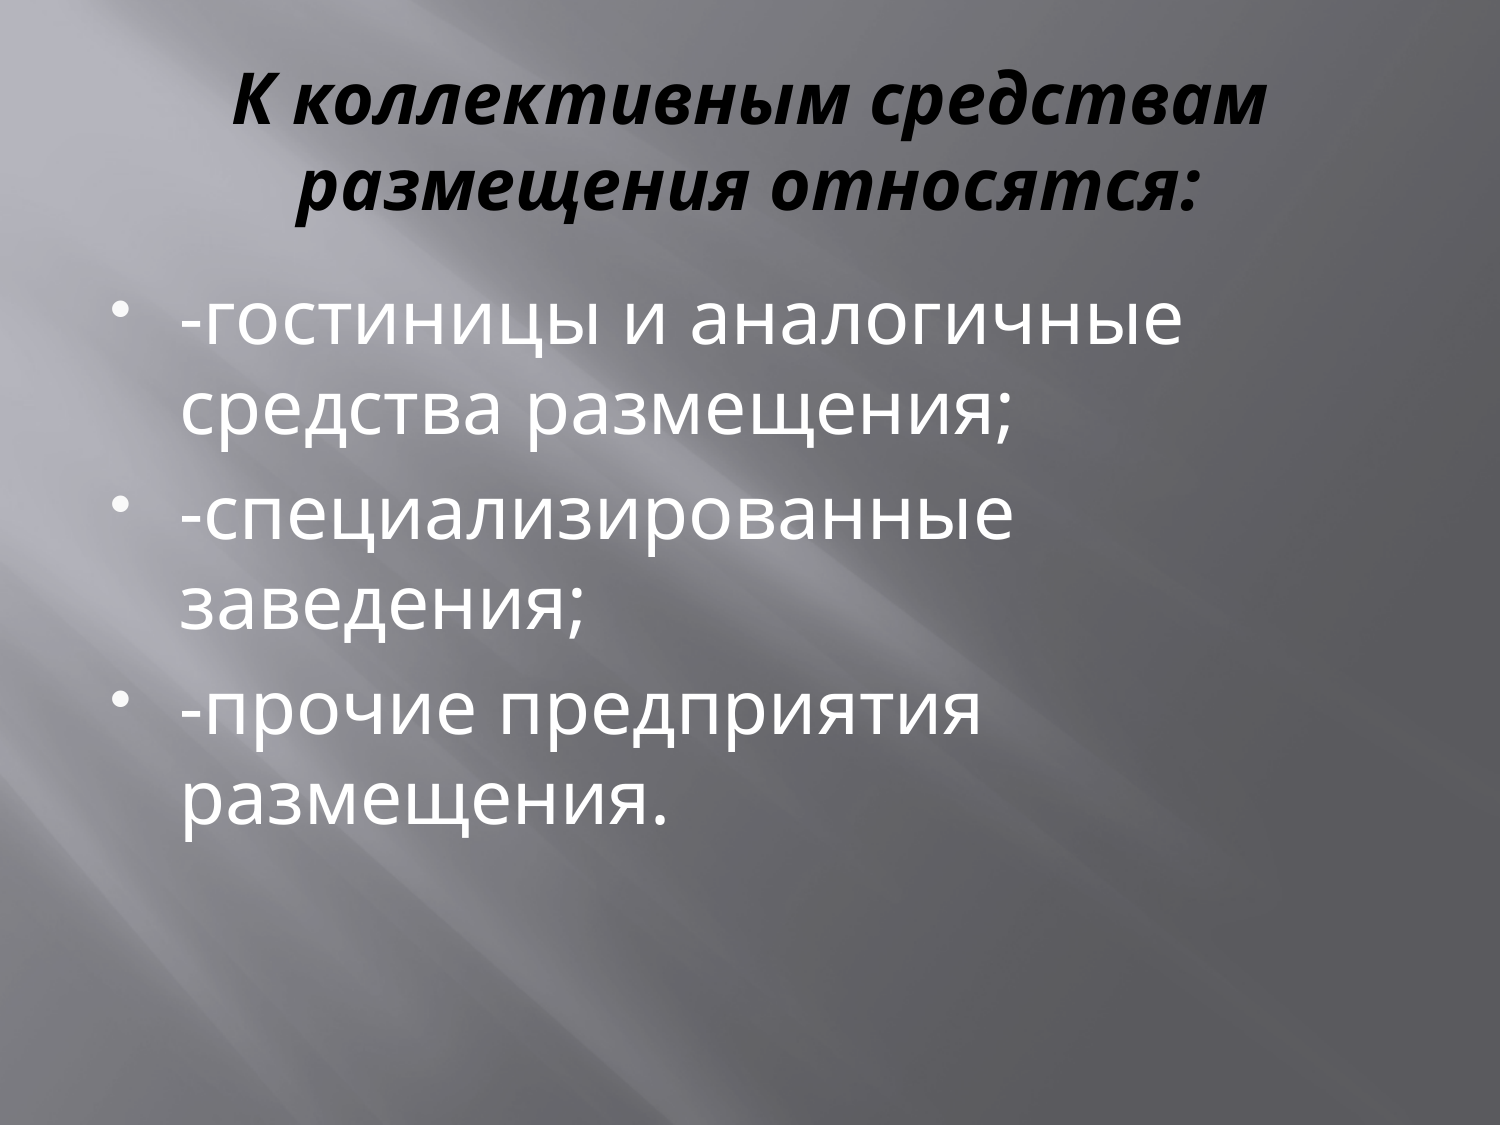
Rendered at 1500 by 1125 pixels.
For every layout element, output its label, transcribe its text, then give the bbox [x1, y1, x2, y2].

title К коллективным средствам размещения относятся: [75, 45, 1425, 233]
list -гостиницы и аналогичные средства размещения; -специализированные заведения; -прочие предприятия размещения. [75, 262, 1425, 1035]
